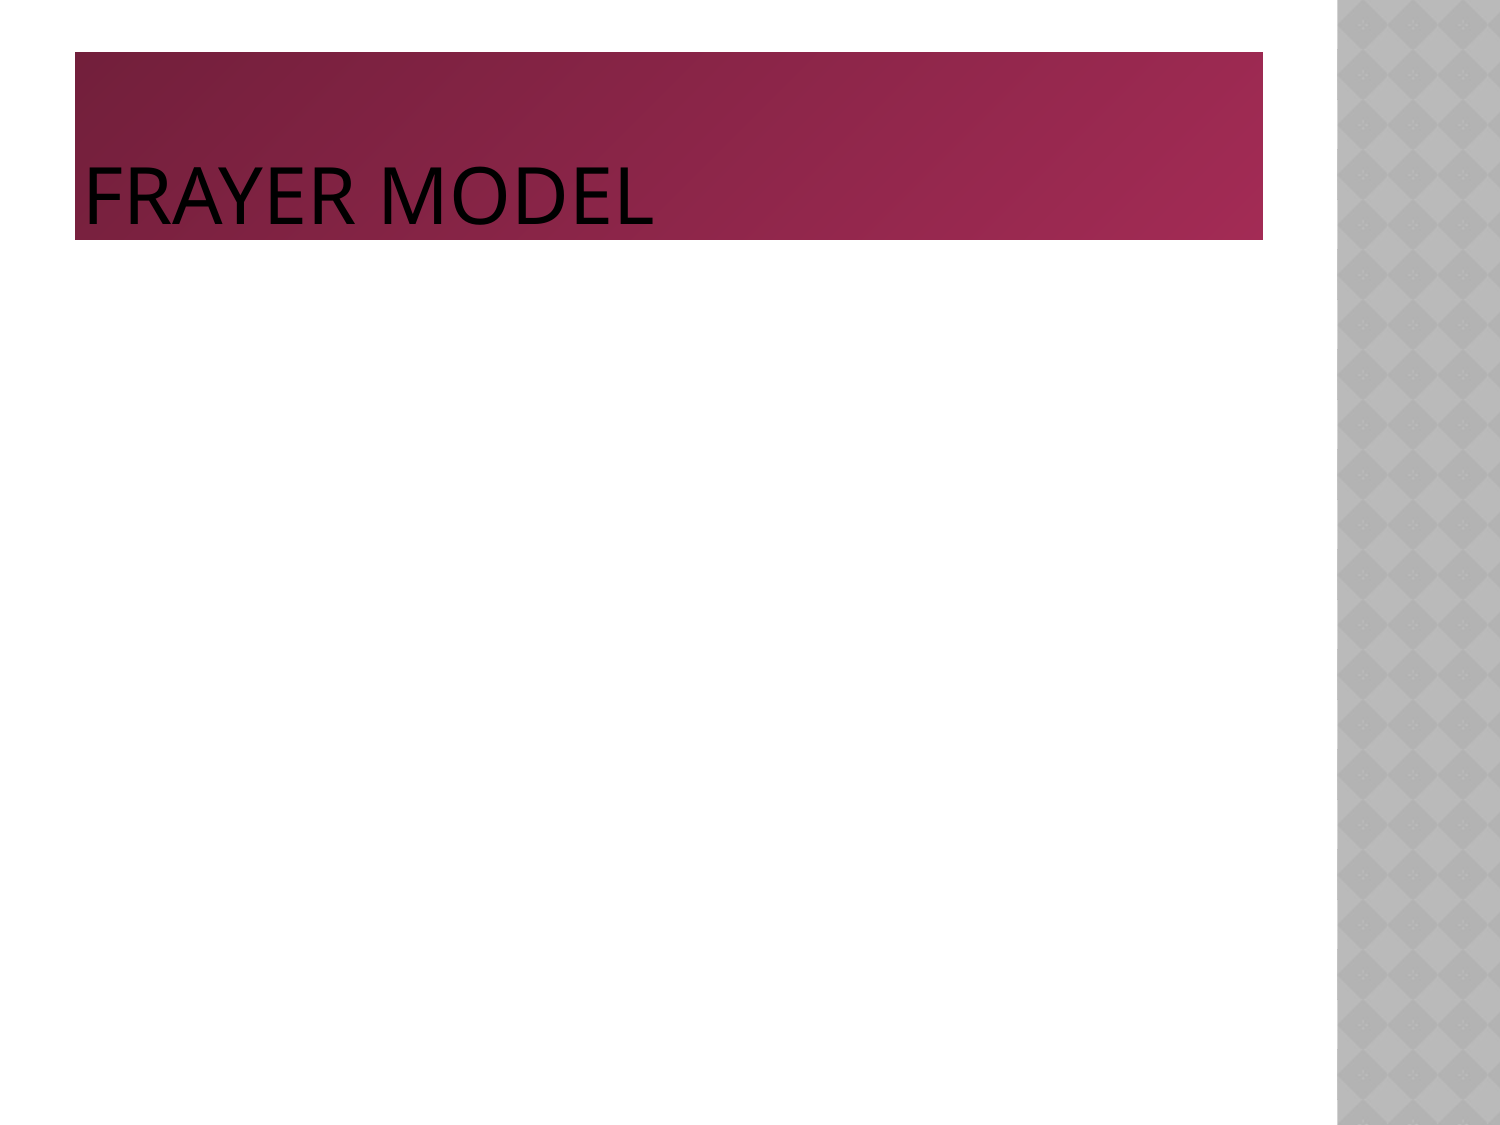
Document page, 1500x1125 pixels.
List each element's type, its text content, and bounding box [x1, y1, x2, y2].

title Frayer Model [75, 52, 1263, 240]
